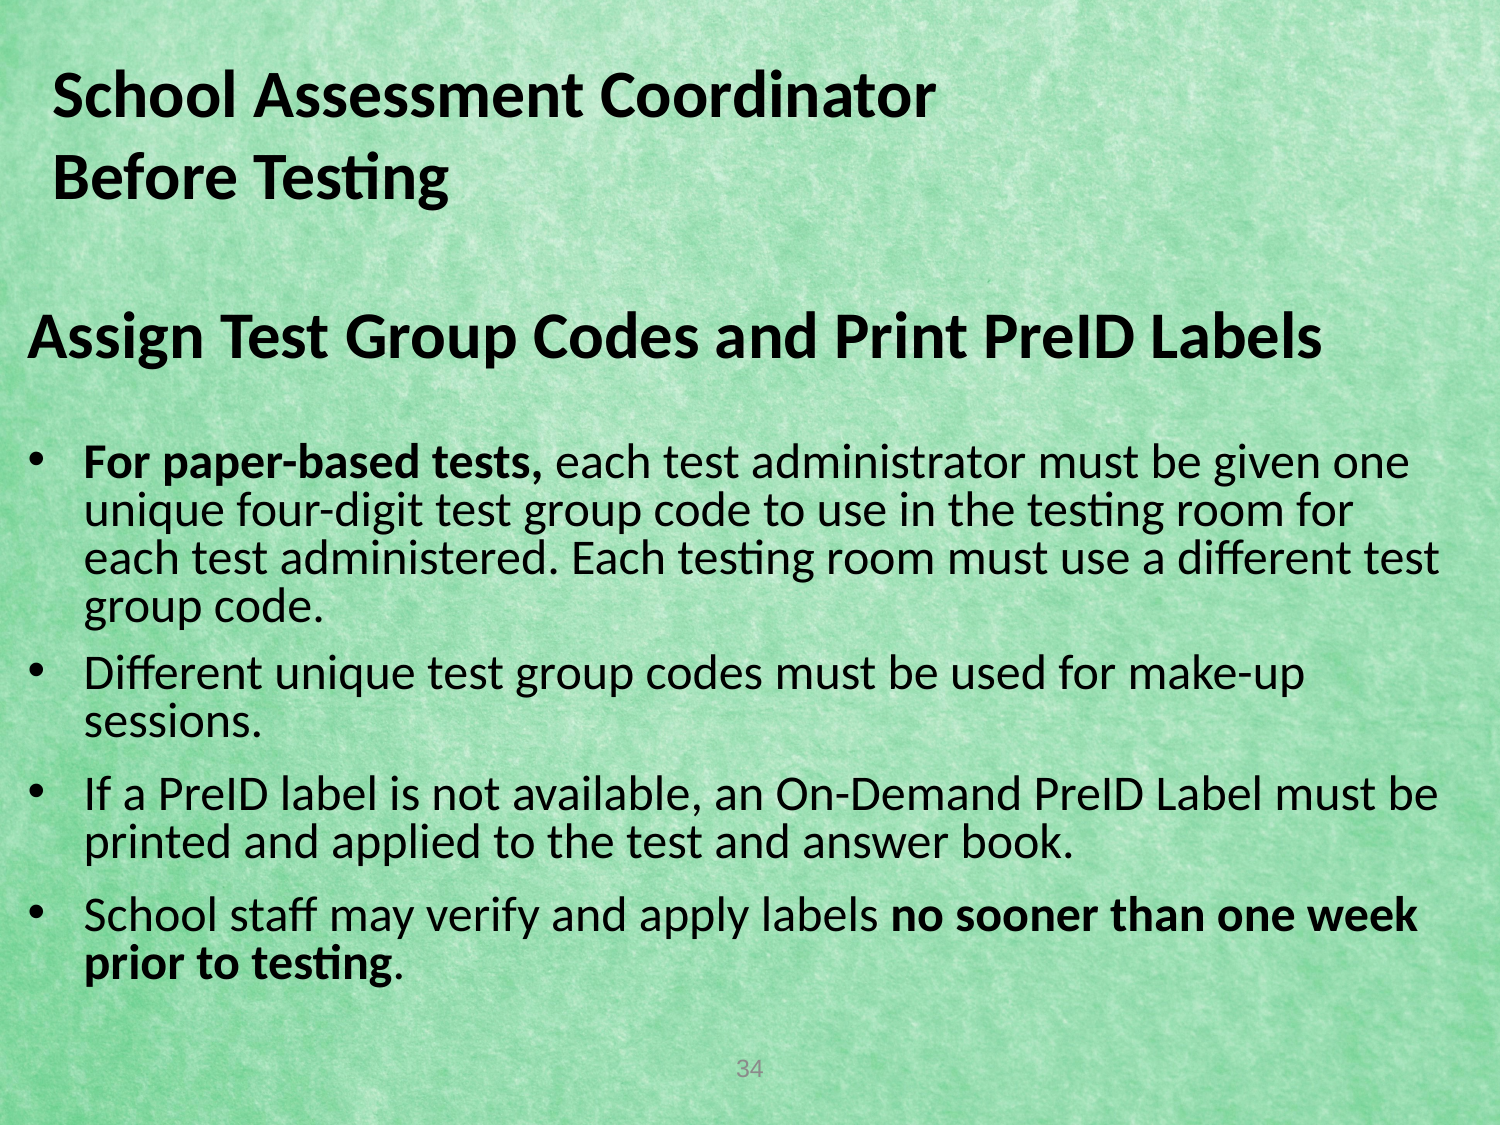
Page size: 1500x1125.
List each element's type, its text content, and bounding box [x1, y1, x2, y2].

picture [0, 0, 1500, 1125]
slide_number 34 [512, 1037, 988, 1098]
title School Assessment Coordinator Before Testing [37, 41, 1313, 222]
list Assign Test Group Codes and Print PreID Labels For paper-based tests, each test administrator must be given one unique four-digit test group code to use in the testing room for each test administered. Each testing room must use a different test group code. Different unique test group codes must be used for make-up sessions. If a PreID label is not available, an On-Demand PreID Label must be printed and applied to the test and answer book. School staff may verify and apply labels no sooner than one week prior to testing. [12, 299, 1475, 1100]
